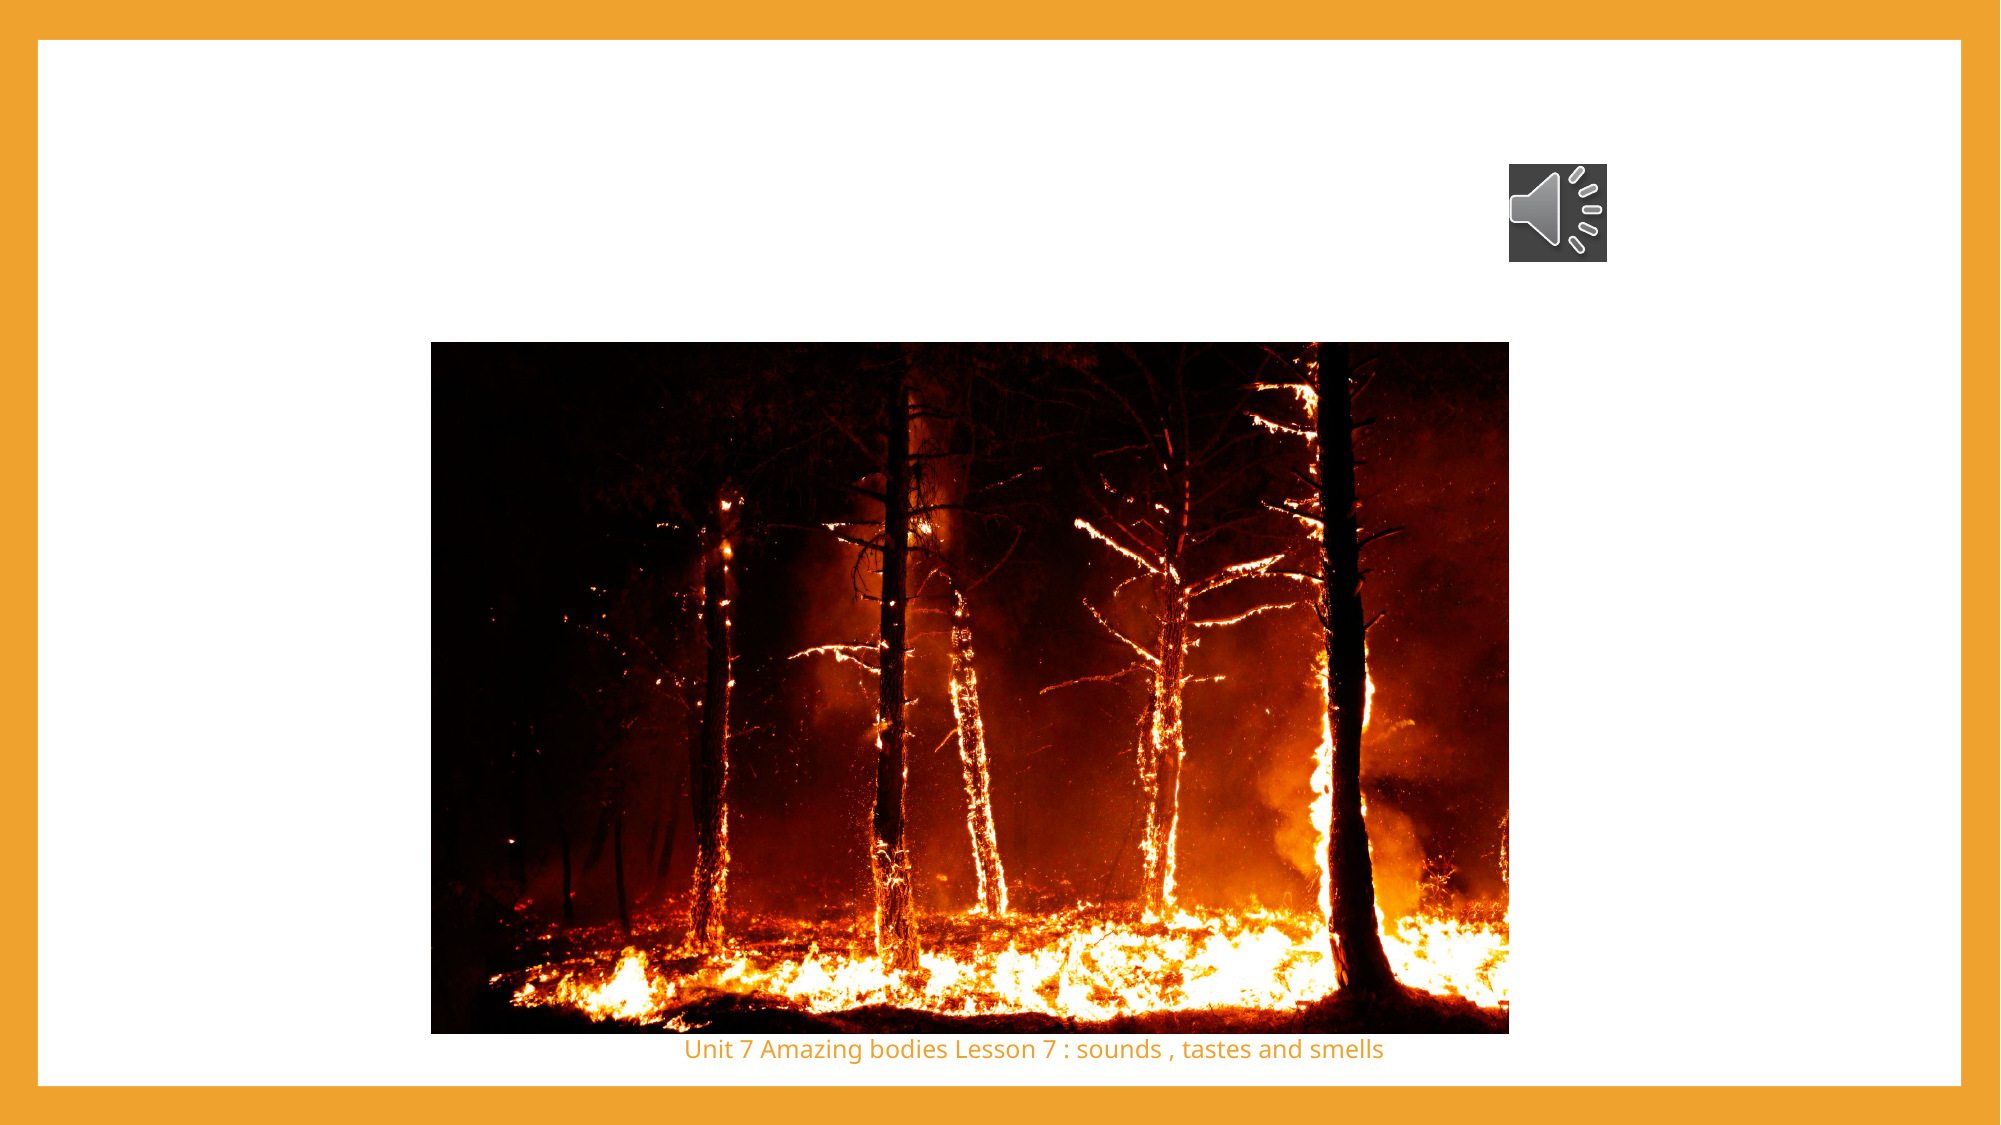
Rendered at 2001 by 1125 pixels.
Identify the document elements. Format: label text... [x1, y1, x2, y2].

picture [431, 342, 1509, 1034]
picture [1508, 162, 1609, 264]
footer Unit 7 Amazing bodies Lesson 7 : sounds , tastes and smells [647, 1045, 1422, 1081]
